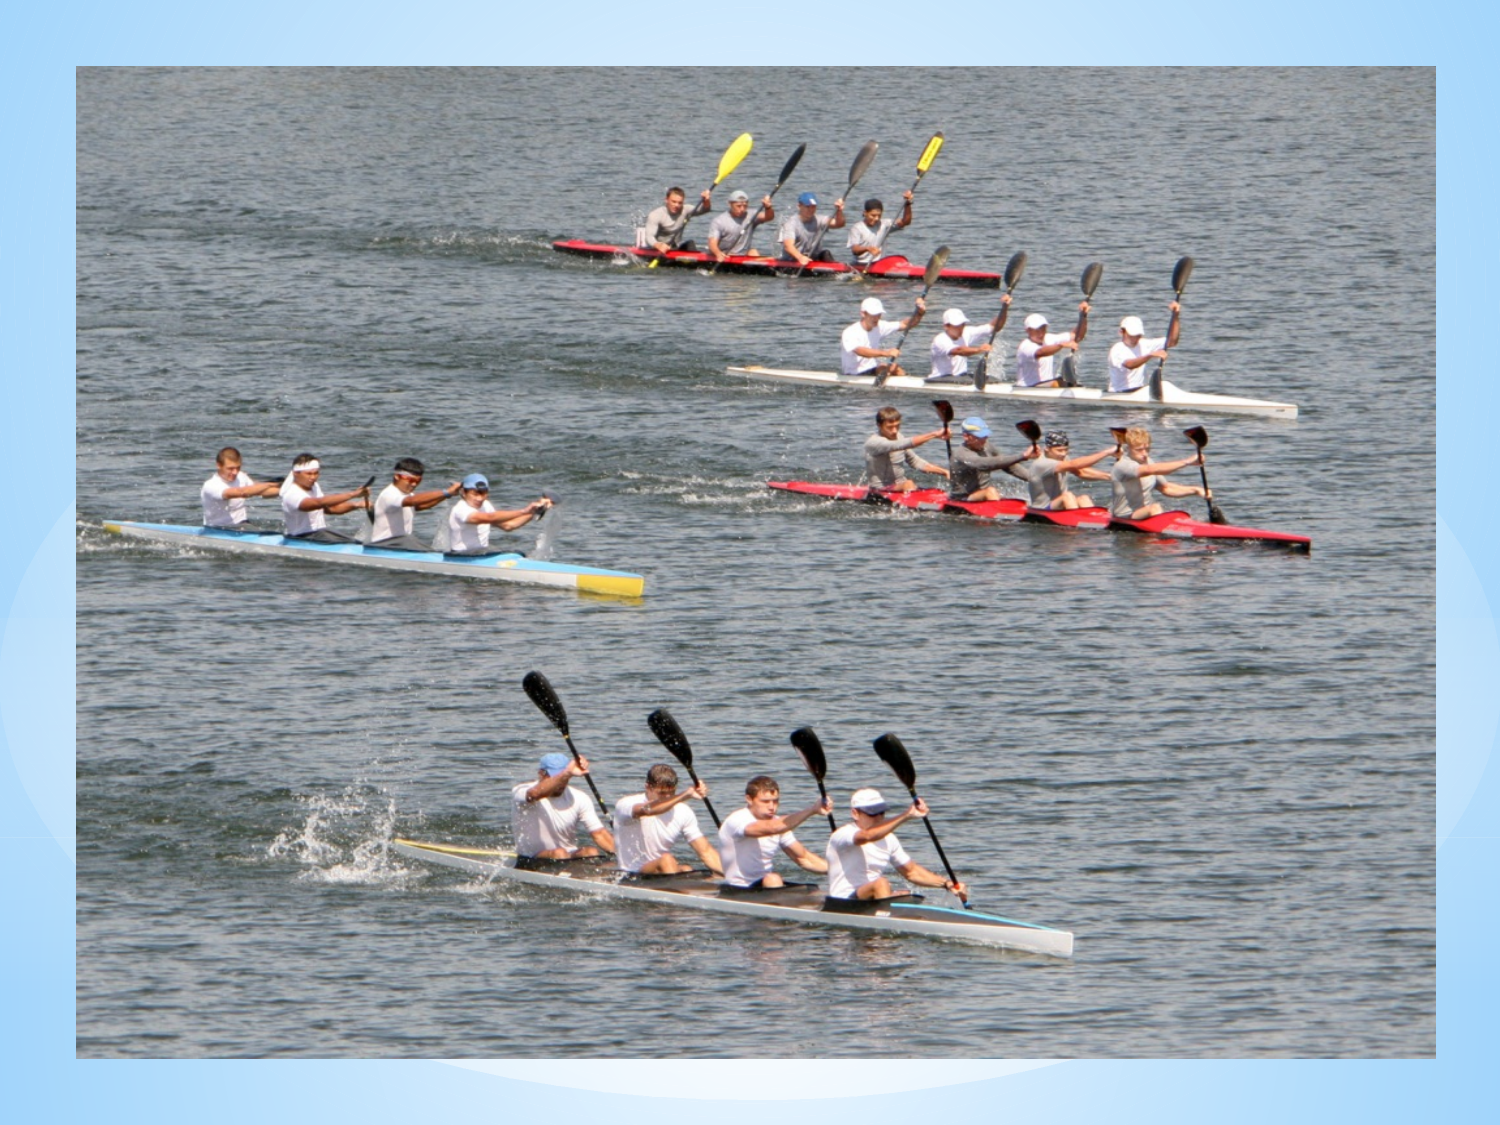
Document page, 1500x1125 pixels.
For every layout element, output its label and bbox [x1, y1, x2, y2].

list [76, 66, 1436, 1059]
